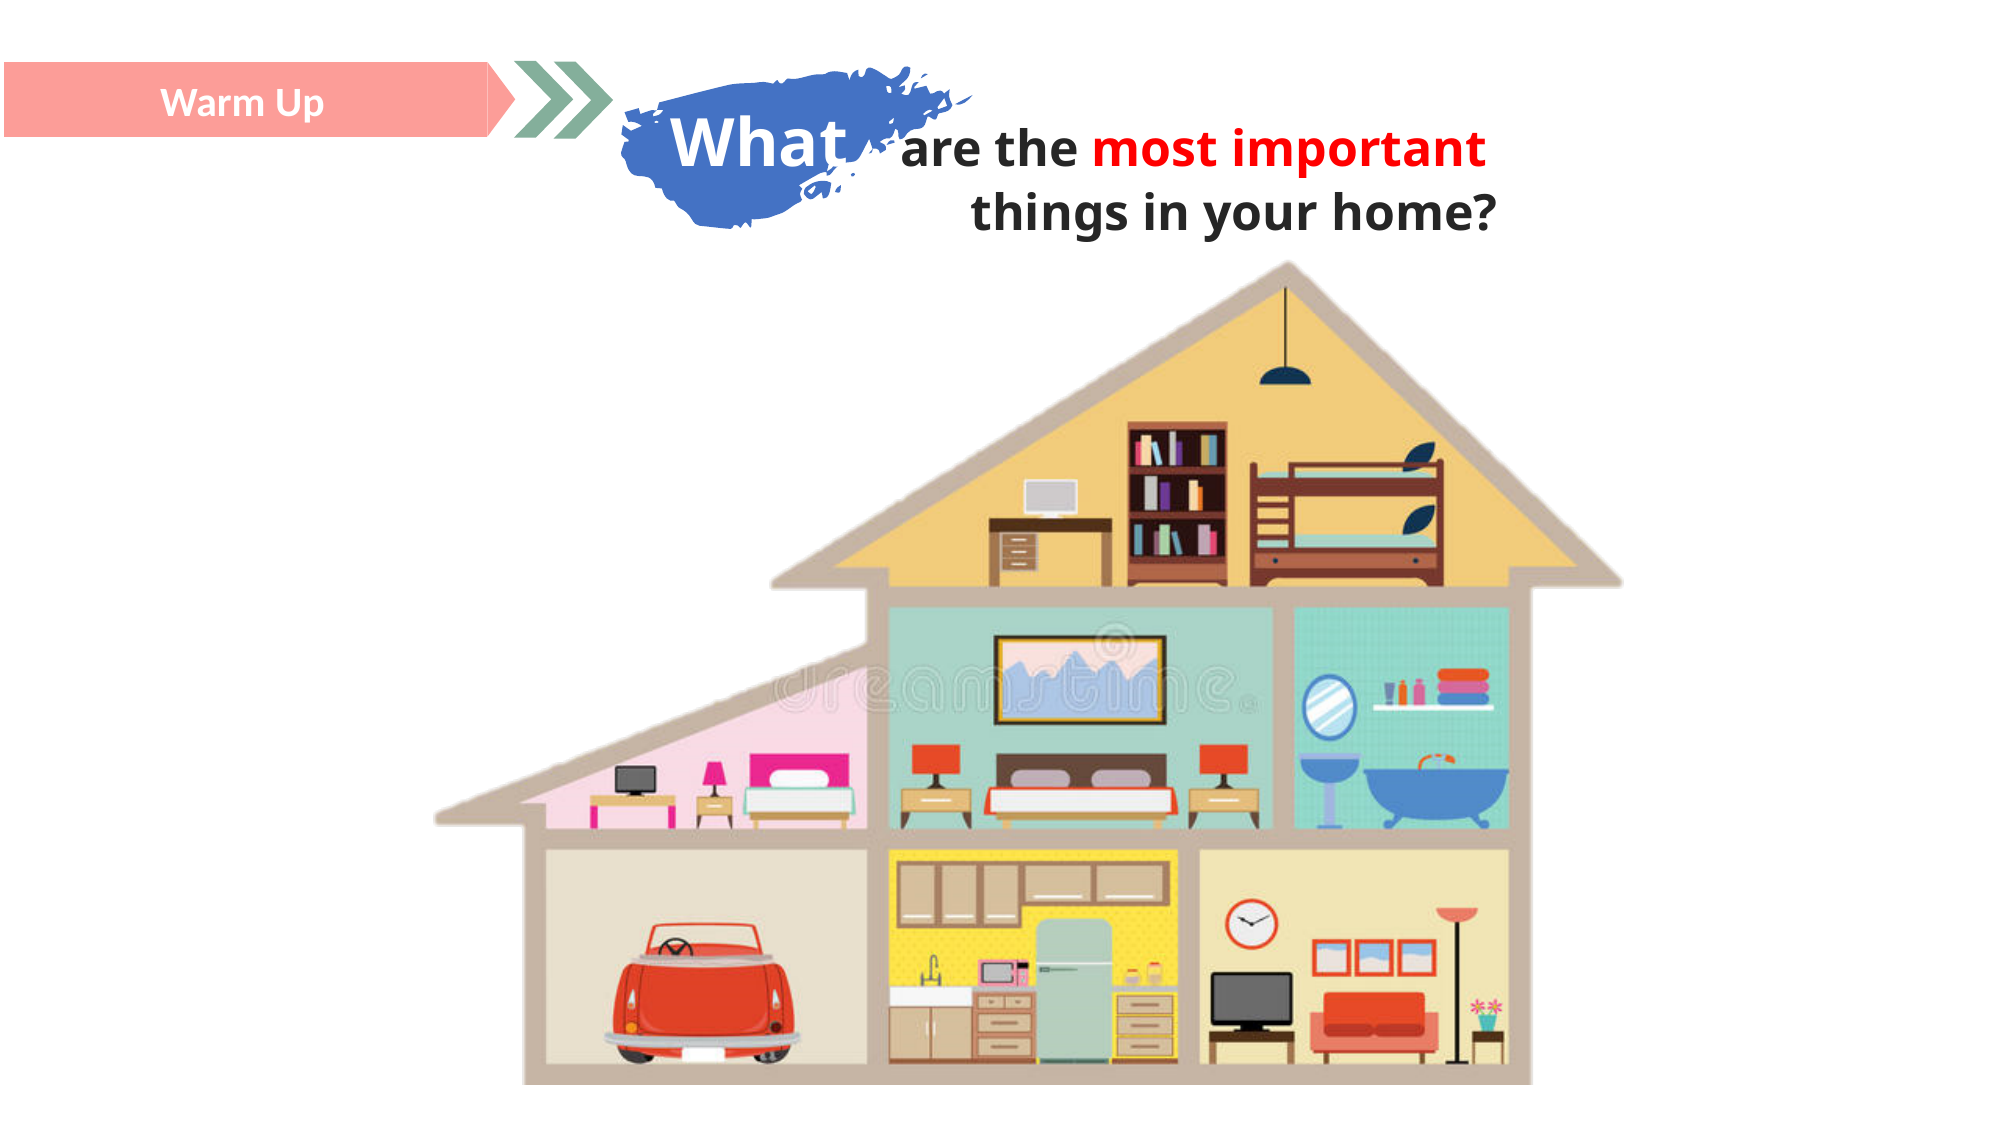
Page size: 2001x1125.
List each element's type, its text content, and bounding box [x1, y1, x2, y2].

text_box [621, 75, 1524, 250]
text_box [551, 60, 615, 140]
picture [390, 251, 1641, 1085]
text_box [4, 61, 516, 137]
text_box [511, 59, 575, 139]
text_box Warm Up [37, 137, 448, 141]
